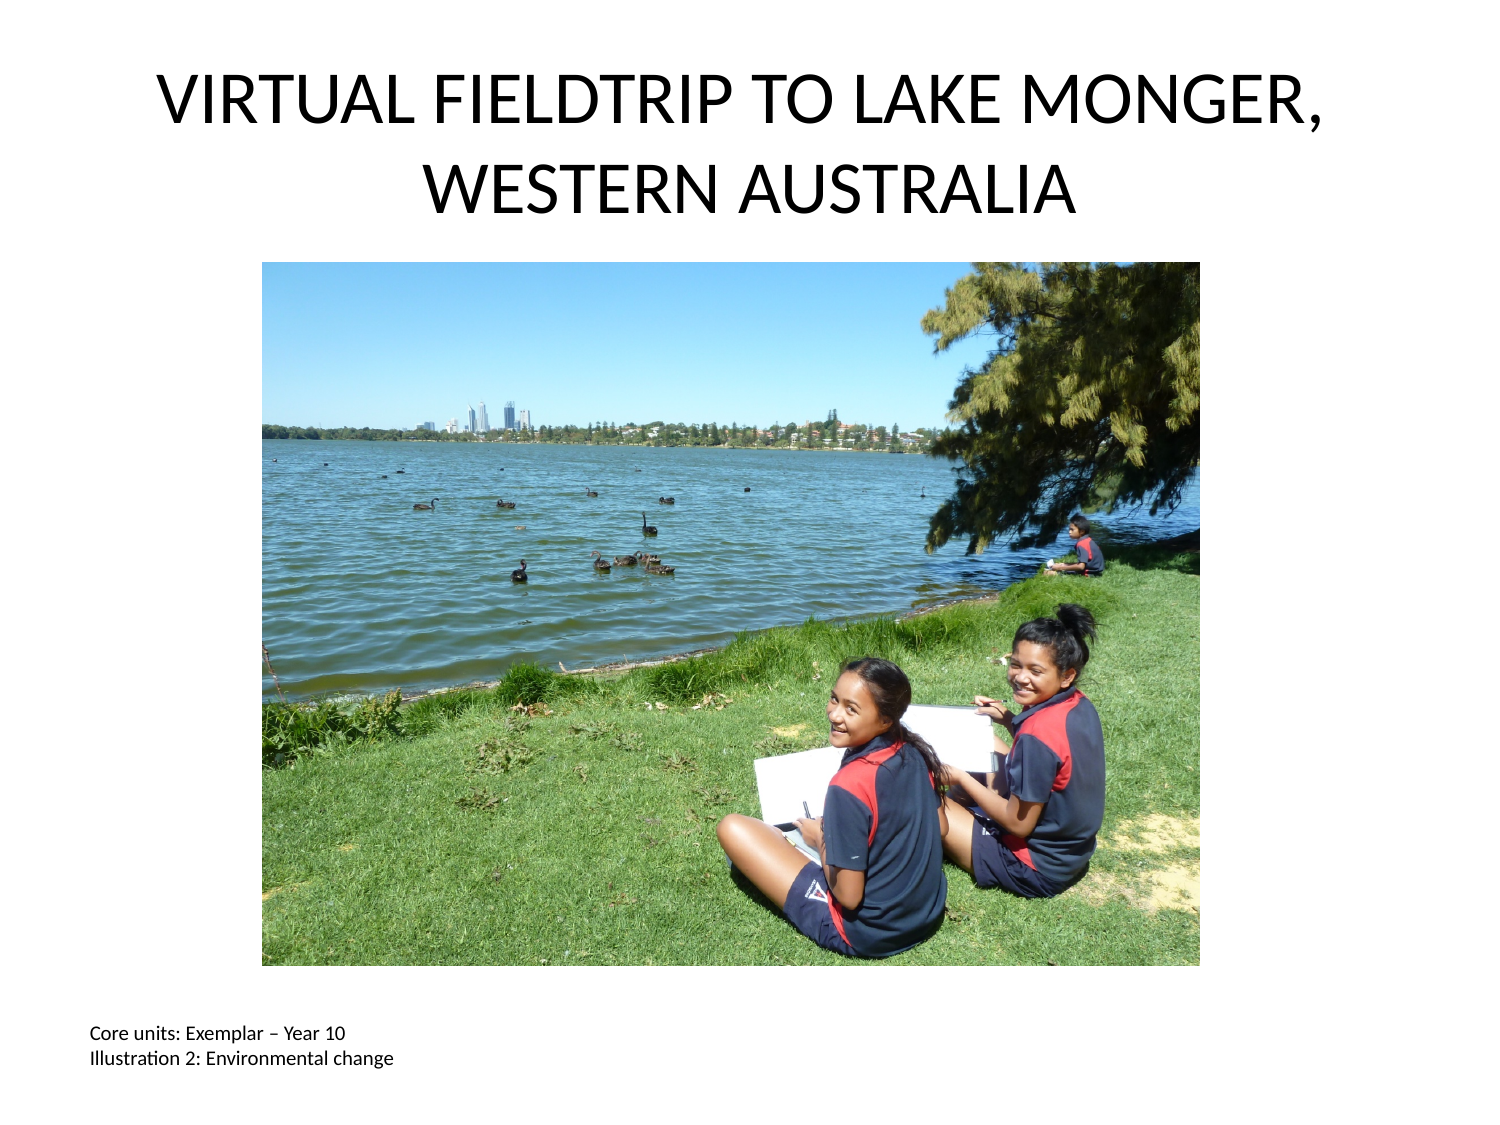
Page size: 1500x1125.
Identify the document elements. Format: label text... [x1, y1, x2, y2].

text_box Core units: Exemplar – Year 10 Illustration 2: Environmental change [75, 1012, 563, 1078]
title Virtual Fieldtrip to Lake Monger, Western Australia [75, 45, 1425, 233]
picture [262, 262, 1201, 966]
